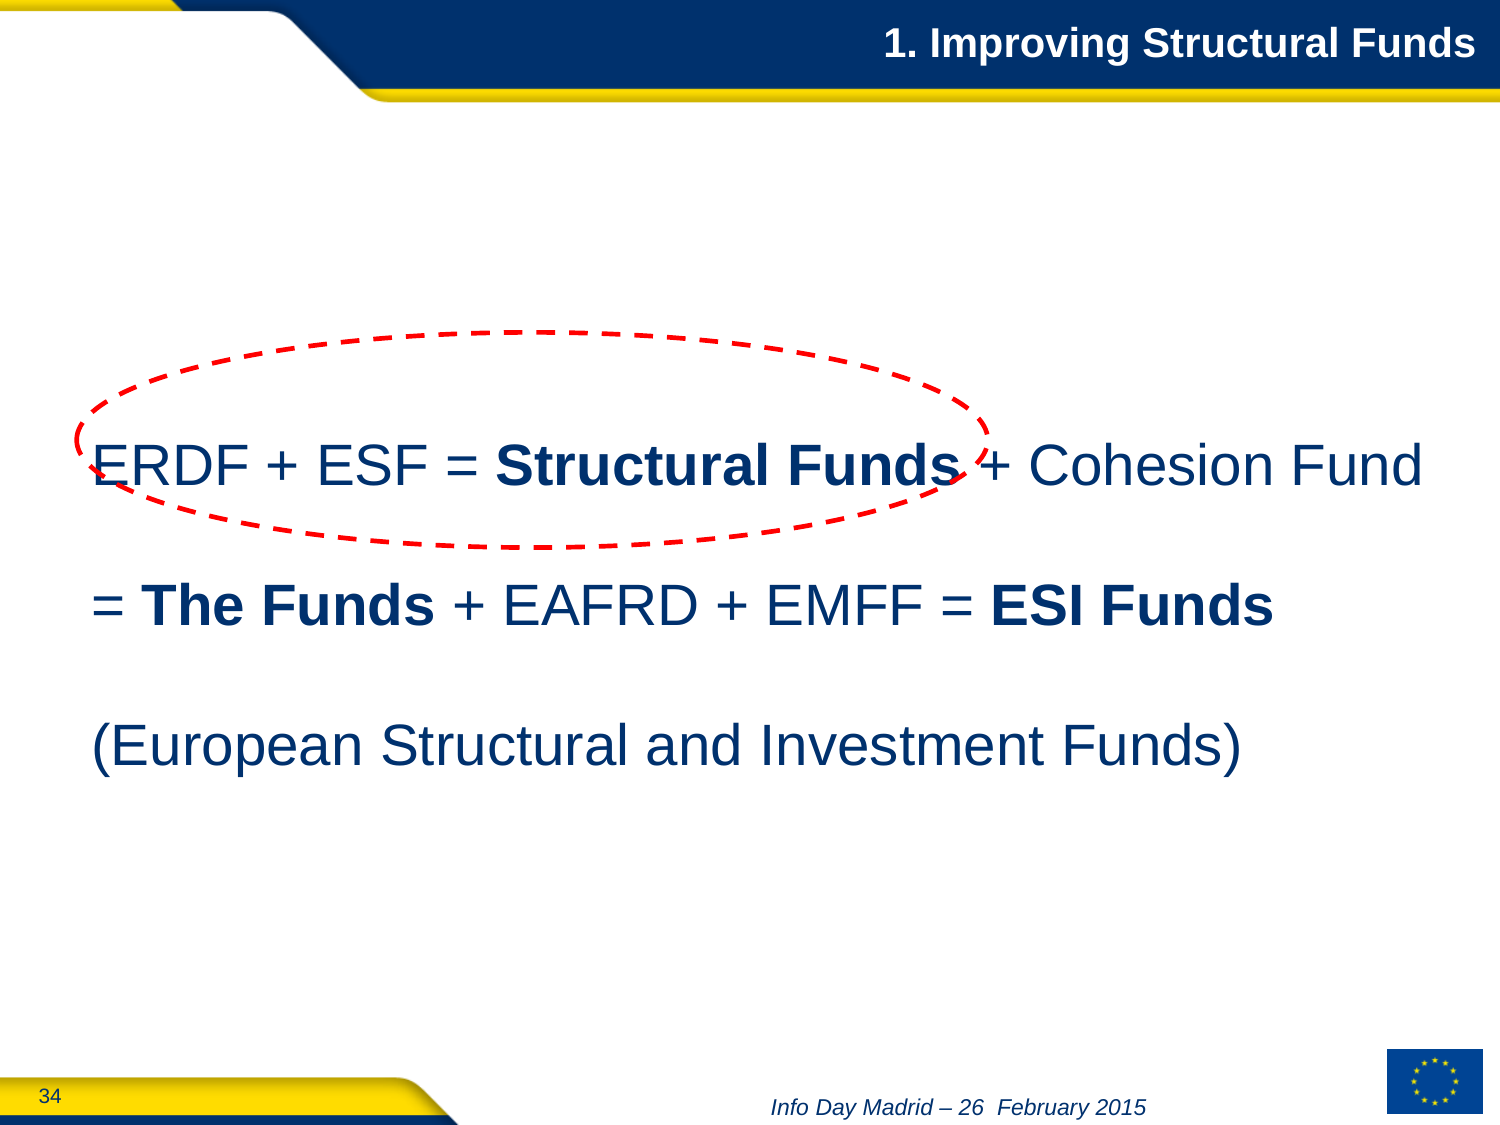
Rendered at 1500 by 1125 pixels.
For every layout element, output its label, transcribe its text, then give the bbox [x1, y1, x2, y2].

picture [0, 0, 1500, 308]
text_box 1. Improving Structural Funds [141, 3, 1492, 73]
picture [0, 1013, 1500, 1125]
text_box ERDF + ESF = Structural Funds + Cohesion Fund = The Funds + EAFRD + EMFF = ESI Funds (European Structural and Investment Funds) [76, 349, 1447, 785]
text_box [76, 332, 988, 548]
